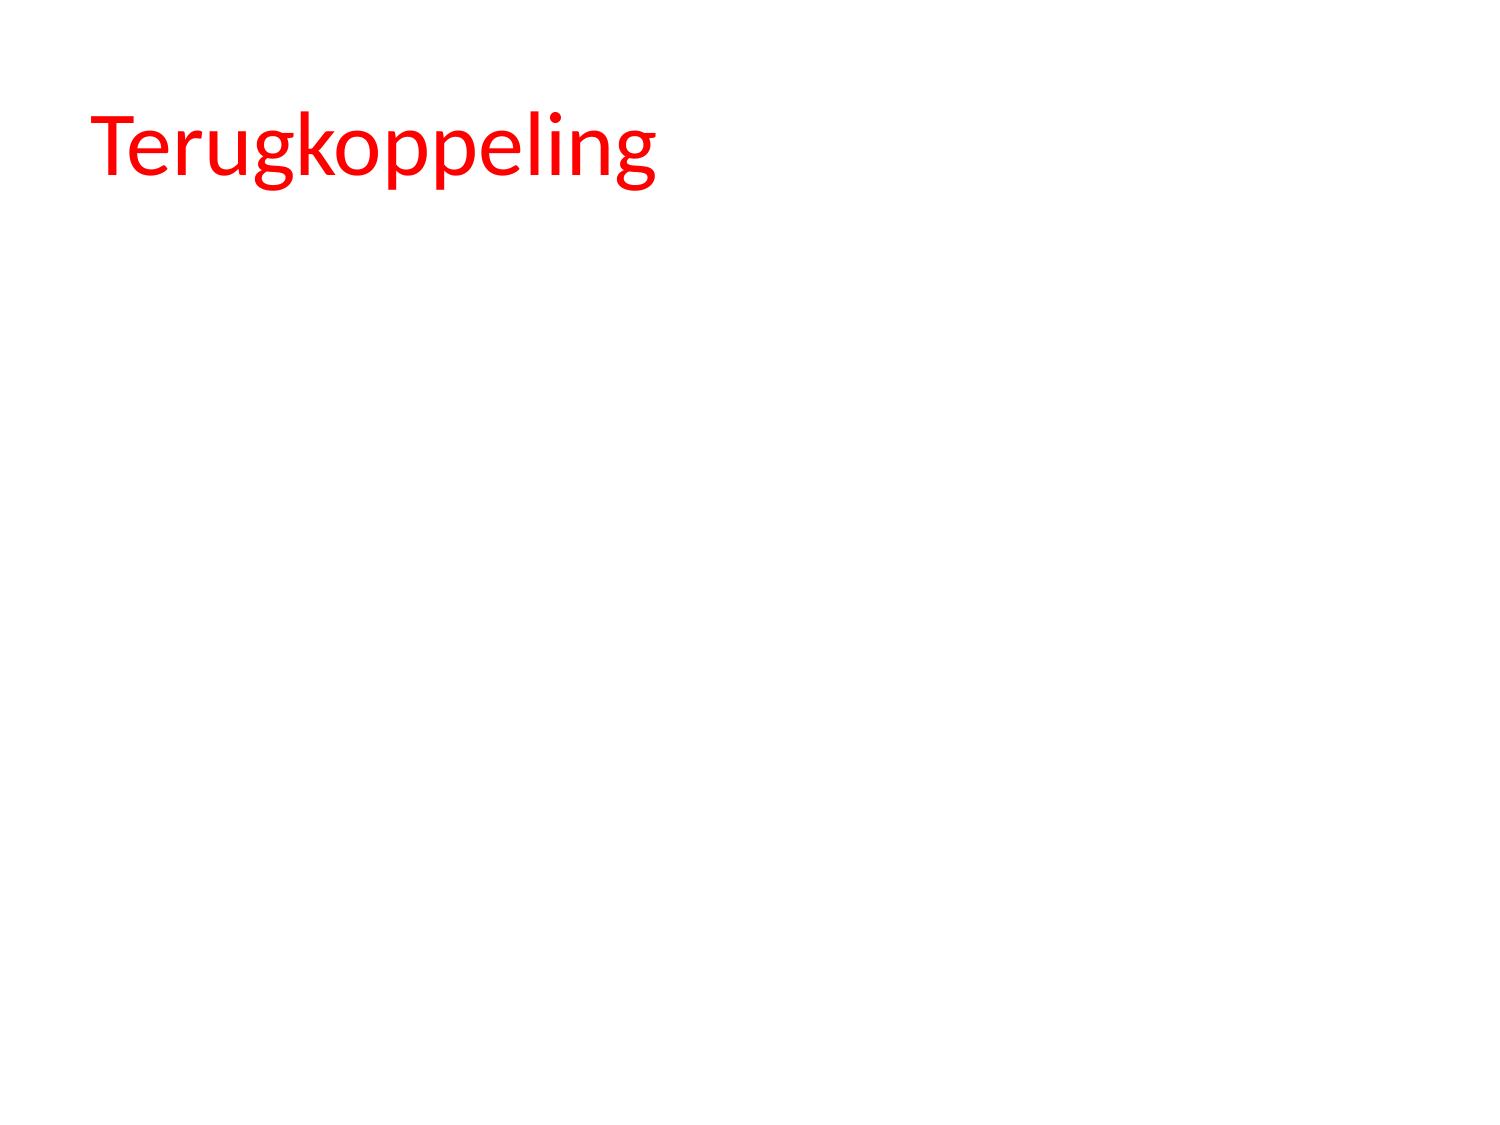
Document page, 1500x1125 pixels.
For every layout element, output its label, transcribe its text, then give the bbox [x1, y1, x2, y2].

title Terugkoppeling [75, 45, 1425, 233]
